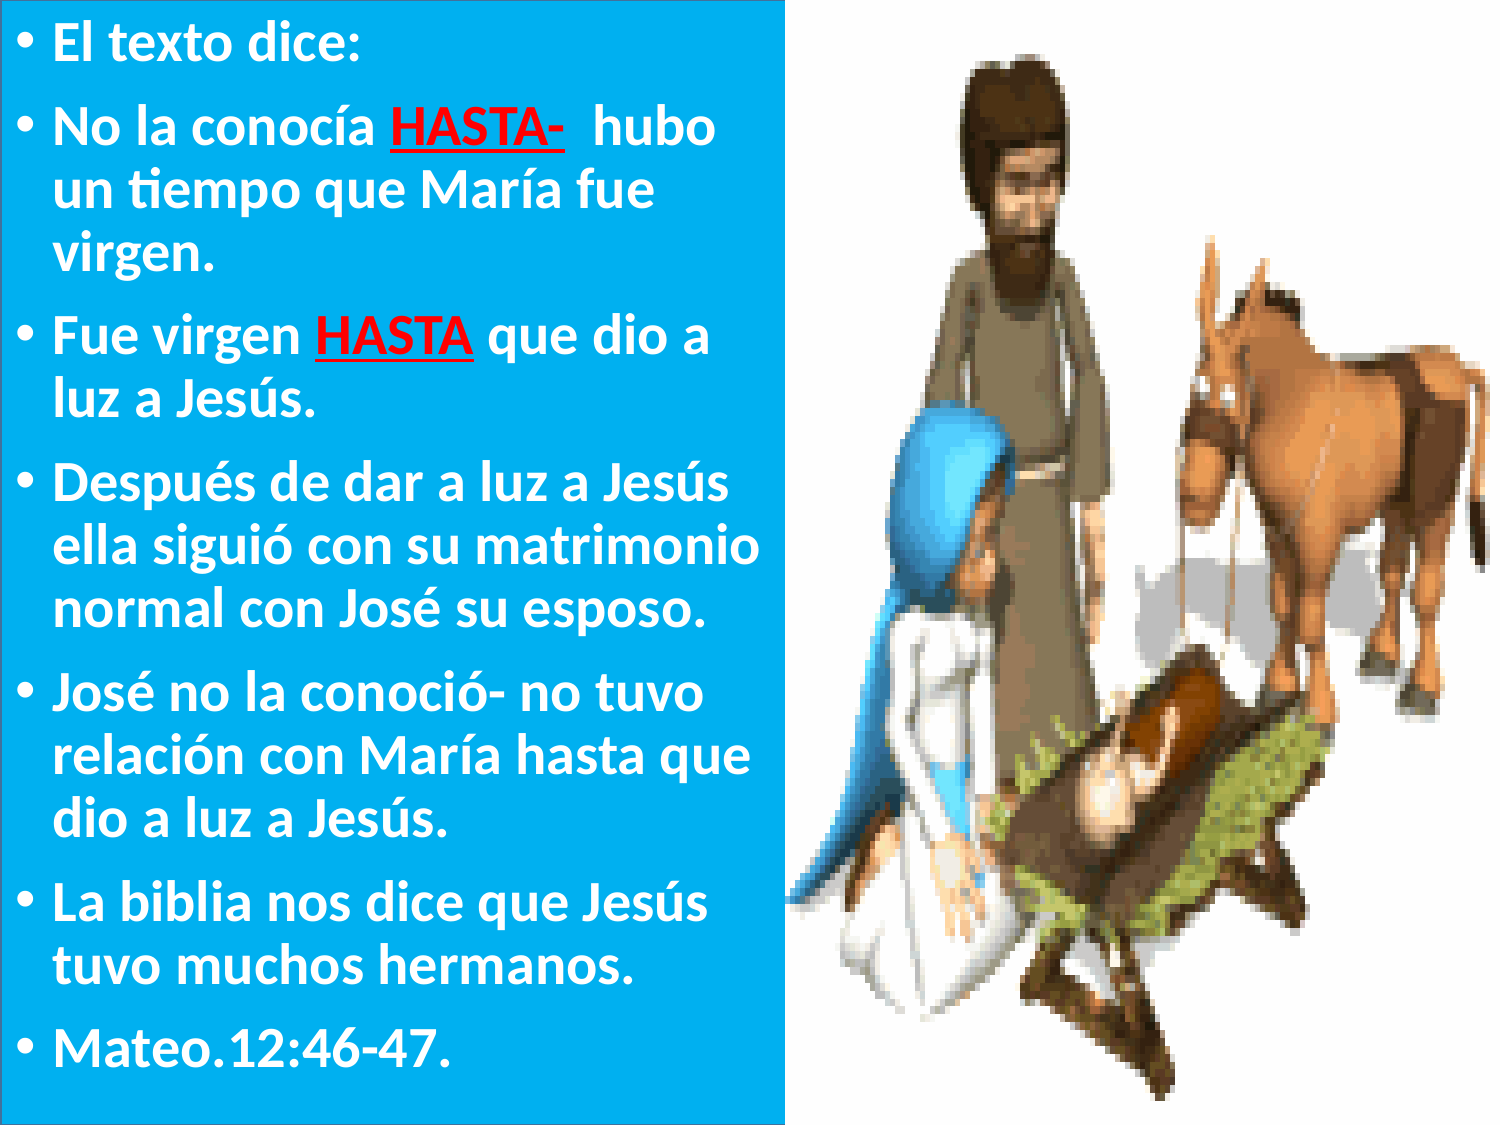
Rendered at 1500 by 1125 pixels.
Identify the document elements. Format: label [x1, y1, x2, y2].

picture [537, 180, 559, 208]
picture [688, 536, 712, 563]
picture [276, 524, 286, 531]
picture [54, 243, 78, 270]
picture [182, 1039, 209, 1067]
picture [251, 524, 259, 531]
picture [604, 464, 619, 501]
picture [526, 168, 535, 175]
picture [675, 683, 702, 711]
picture [146, 746, 166, 774]
picture [152, 168, 159, 175]
picture [84, 21, 90, 60]
picture [204, 33, 231, 61]
picture [18, 1038, 32, 1053]
picture [54, 797, 79, 837]
picture [551, 326, 576, 354]
picture [274, 326, 298, 353]
picture [458, 599, 476, 627]
picture [577, 168, 594, 207]
picture [363, 737, 404, 773]
picture [354, 317, 386, 353]
picture [186, 599, 208, 627]
picture [363, 1048, 377, 1053]
picture [400, 893, 406, 920]
picture [184, 25, 201, 61]
picture [76, 956, 99, 984]
picture [139, 105, 145, 144]
picture [604, 893, 629, 921]
picture [471, 671, 481, 678]
picture [420, 683, 440, 711]
picture [490, 108, 517, 144]
picture [379, 1030, 406, 1066]
picture [661, 746, 686, 783]
picture [299, 893, 326, 921]
picture [513, 893, 536, 921]
picture [91, 473, 116, 501]
picture [634, 893, 652, 921]
picture [294, 33, 314, 61]
picture [53, 674, 68, 711]
picture [18, 116, 32, 131]
picture [350, 117, 372, 145]
picture [640, 599, 658, 627]
picture [524, 180, 530, 207]
picture [87, 180, 111, 207]
picture [205, 264, 212, 271]
picture [527, 473, 546, 500]
picture [280, 117, 307, 145]
picture [152, 117, 174, 145]
picture [285, 746, 312, 774]
picture [86, 797, 94, 804]
picture [415, 317, 442, 353]
picture [54, 536, 79, 564]
picture [596, 105, 620, 144]
picture [174, 243, 198, 270]
picture [309, 536, 329, 564]
picture [599, 738, 616, 774]
picture [227, 893, 249, 921]
picture [519, 734, 543, 773]
picture [172, 683, 196, 710]
picture [381, 944, 405, 983]
picture [655, 473, 673, 501]
picture [482, 599, 505, 627]
picture [409, 536, 427, 564]
picture [168, 881, 193, 921]
picture [105, 683, 123, 711]
picture [624, 977, 631, 984]
picture [426, 587, 436, 594]
picture [197, 734, 207, 741]
picture [56, 884, 75, 920]
picture [331, 893, 349, 921]
picture [437, 893, 462, 921]
picture [56, 599, 80, 626]
picture [179, 536, 185, 563]
picture [302, 683, 322, 711]
picture [679, 473, 702, 501]
picture [236, 473, 254, 501]
picture [654, 536, 681, 564]
picture [337, 117, 343, 144]
picture [155, 536, 173, 564]
picture [18, 891, 32, 906]
picture [319, 317, 348, 353]
picture [139, 599, 179, 626]
picture [206, 473, 231, 501]
picture [82, 231, 90, 238]
picture [318, 746, 342, 773]
picture [619, 683, 642, 711]
picture [231, 809, 250, 836]
picture [106, 1039, 128, 1067]
picture [80, 893, 102, 921]
picture [272, 180, 299, 208]
picture [132, 1031, 149, 1067]
picture [350, 34, 358, 41]
picture [154, 893, 160, 920]
picture [515, 108, 547, 144]
picture [248, 671, 254, 710]
picture [350, 180, 373, 208]
picture [132, 956, 159, 984]
picture [56, 108, 86, 144]
picture [121, 473, 139, 501]
picture [596, 675, 613, 711]
picture [663, 599, 690, 627]
picture [195, 180, 235, 207]
picture [627, 117, 650, 145]
picture [731, 536, 758, 564]
picture [99, 524, 105, 563]
picture [568, 956, 595, 984]
picture [608, 599, 635, 627]
picture [463, 746, 469, 773]
picture [18, 472, 32, 487]
picture [445, 671, 453, 678]
picture [178, 524, 186, 531]
picture [282, 389, 300, 417]
picture [414, 599, 439, 627]
picture [303, 1030, 330, 1066]
picture [56, 180, 79, 208]
picture [140, 671, 150, 678]
picture [188, 797, 194, 836]
picture [18, 32, 32, 47]
picture [624, 473, 649, 501]
picture [379, 180, 404, 208]
picture [410, 956, 435, 984]
picture [696, 620, 703, 627]
picture [658, 105, 683, 145]
picture [399, 881, 407, 888]
picture [464, 107, 486, 145]
picture [199, 881, 205, 920]
picture [129, 172, 158, 208]
picture [334, 1028, 359, 1067]
picture [490, 692, 504, 697]
picture [366, 536, 390, 563]
picture [392, 599, 410, 627]
picture [462, 956, 502, 983]
picture [221, 536, 244, 564]
picture [216, 326, 240, 363]
picture [390, 316, 412, 354]
picture [384, 809, 407, 837]
picture [112, 326, 137, 354]
picture [522, 326, 545, 354]
picture [137, 389, 159, 417]
picture [440, 473, 462, 501]
picture [70, 389, 93, 417]
picture [595, 536, 601, 563]
picture [345, 461, 370, 501]
picture [414, 809, 432, 837]
picture [298, 599, 322, 626]
picture [173, 746, 179, 773]
picture [232, 1030, 254, 1066]
picture [311, 117, 331, 145]
picture [503, 180, 518, 207]
picture [252, 536, 258, 563]
picture [394, 108, 423, 144]
picture [688, 893, 706, 921]
picture [473, 180, 495, 208]
picture [627, 326, 633, 353]
picture [523, 683, 547, 710]
picture [509, 956, 531, 984]
picture [145, 473, 170, 510]
picture [628, 180, 653, 208]
picture [394, 797, 404, 804]
picture [153, 881, 161, 888]
picture [303, 473, 328, 501]
picture [129, 33, 154, 61]
picture [256, 956, 276, 984]
picture [309, 800, 324, 837]
picture [685, 326, 707, 354]
picture [218, 746, 242, 773]
picture [214, 893, 220, 920]
picture [594, 314, 619, 354]
picture [143, 243, 168, 271]
picture [202, 809, 225, 837]
picture [123, 881, 148, 921]
picture [351, 54, 358, 61]
picture [339, 105, 348, 112]
picture [198, 326, 213, 353]
picture [261, 746, 281, 774]
picture [695, 746, 718, 774]
picture [551, 528, 568, 564]
picture [218, 461, 228, 468]
picture [215, 587, 221, 626]
picture [555, 599, 573, 627]
picture [264, 536, 291, 564]
picture [583, 884, 598, 921]
picture [191, 536, 215, 573]
picture [465, 734, 474, 741]
picture [56, 377, 62, 416]
picture [281, 21, 289, 28]
picture [620, 746, 642, 774]
picture [574, 536, 589, 563]
picture [119, 599, 134, 626]
picture [262, 377, 272, 384]
picture [128, 683, 153, 711]
picture [172, 734, 180, 741]
picture [98, 243, 113, 270]
picture [524, 599, 549, 627]
picture [183, 314, 191, 321]
picture [476, 746, 498, 774]
picture [213, 881, 221, 888]
picture [658, 893, 681, 921]
picture [74, 746, 99, 774]
picture [158, 33, 180, 60]
picture [252, 389, 275, 417]
picture [389, 683, 416, 711]
picture [319, 33, 344, 61]
picture [56, 746, 71, 773]
picture [442, 956, 457, 983]
picture [261, 683, 283, 711]
picture [441, 1060, 448, 1067]
picture [412, 746, 434, 774]
picture [594, 524, 602, 531]
picture [227, 389, 245, 417]
picture [360, 599, 387, 627]
picture [85, 599, 112, 627]
picture [377, 473, 399, 501]
picture [116, 243, 140, 280]
picture [145, 809, 167, 837]
picture [428, 108, 460, 144]
picture [668, 881, 678, 888]
picture [687, 117, 714, 145]
picture [579, 599, 604, 636]
picture [609, 536, 649, 563]
picture [99, 389, 118, 416]
picture [265, 599, 292, 627]
picture [600, 956, 618, 984]
picture [92, 117, 119, 145]
picture [434, 536, 457, 564]
picture [197, 389, 222, 417]
picture [18, 325, 32, 340]
picture [524, 536, 546, 564]
picture [270, 893, 294, 920]
picture [626, 314, 634, 321]
picture [479, 893, 504, 930]
picture [113, 536, 135, 564]
picture [786, 0, 1500, 1125]
picture [709, 473, 727, 501]
picture [639, 326, 666, 354]
picture [184, 326, 190, 353]
picture [193, 117, 213, 145]
picture [269, 809, 291, 837]
picture [57, 1030, 98, 1066]
picture [291, 1060, 298, 1067]
picture [201, 683, 228, 711]
picture [333, 536, 360, 564]
picture [306, 410, 313, 417]
picture [446, 683, 452, 710]
picture [359, 683, 383, 710]
picture [176, 473, 199, 501]
picture [217, 117, 244, 145]
picture [83, 243, 89, 270]
picture [329, 809, 354, 837]
picture [164, 180, 189, 208]
picture [648, 683, 672, 710]
picture [154, 326, 178, 353]
picture [424, 171, 465, 207]
picture [242, 180, 267, 217]
picture [99, 809, 126, 837]
picture [83, 326, 106, 354]
picture [56, 464, 87, 500]
picture [85, 524, 91, 563]
picture [326, 683, 353, 711]
picture [478, 536, 518, 563]
picture [53, 948, 70, 984]
picture [118, 746, 140, 774]
picture [718, 524, 726, 531]
picture [542, 893, 567, 921]
picture [724, 746, 749, 774]
picture [564, 473, 586, 501]
picture [578, 746, 596, 774]
picture [459, 683, 486, 711]
picture [407, 473, 422, 500]
picture [719, 536, 725, 563]
picture [56, 24, 78, 60]
picture [344, 956, 362, 984]
picture [311, 956, 338, 984]
picture [552, 683, 579, 711]
picture [215, 1060, 222, 1067]
picture [105, 956, 129, 983]
picture [316, 180, 341, 217]
picture [549, 746, 571, 774]
picture [340, 590, 355, 627]
picture [185, 746, 212, 774]
picture [241, 599, 261, 627]
picture [250, 117, 274, 144]
picture [18, 682, 32, 697]
picture [412, 893, 432, 921]
picture [282, 33, 288, 60]
picture [109, 25, 126, 61]
picture [598, 180, 621, 208]
picture [359, 809, 377, 837]
picture [243, 326, 268, 354]
picture [539, 956, 563, 983]
picture [249, 21, 274, 61]
picture [87, 809, 93, 836]
picture [105, 734, 111, 773]
picture [438, 830, 445, 837]
picture [226, 956, 249, 984]
picture [259, 1029, 283, 1066]
picture [442, 746, 457, 773]
picture [153, 1039, 178, 1067]
picture [440, 317, 472, 353]
picture [489, 326, 514, 363]
picture [179, 956, 219, 983]
picture [497, 473, 520, 501]
picture [483, 461, 489, 500]
picture [549, 126, 563, 131]
picture [367, 881, 392, 921]
picture [689, 461, 699, 468]
picture [290, 1040, 298, 1047]
picture [56, 317, 77, 353]
picture [411, 1030, 435, 1066]
picture [177, 380, 192, 417]
picture [271, 461, 296, 501]
picture [282, 944, 306, 983]
picture [73, 683, 100, 711]
